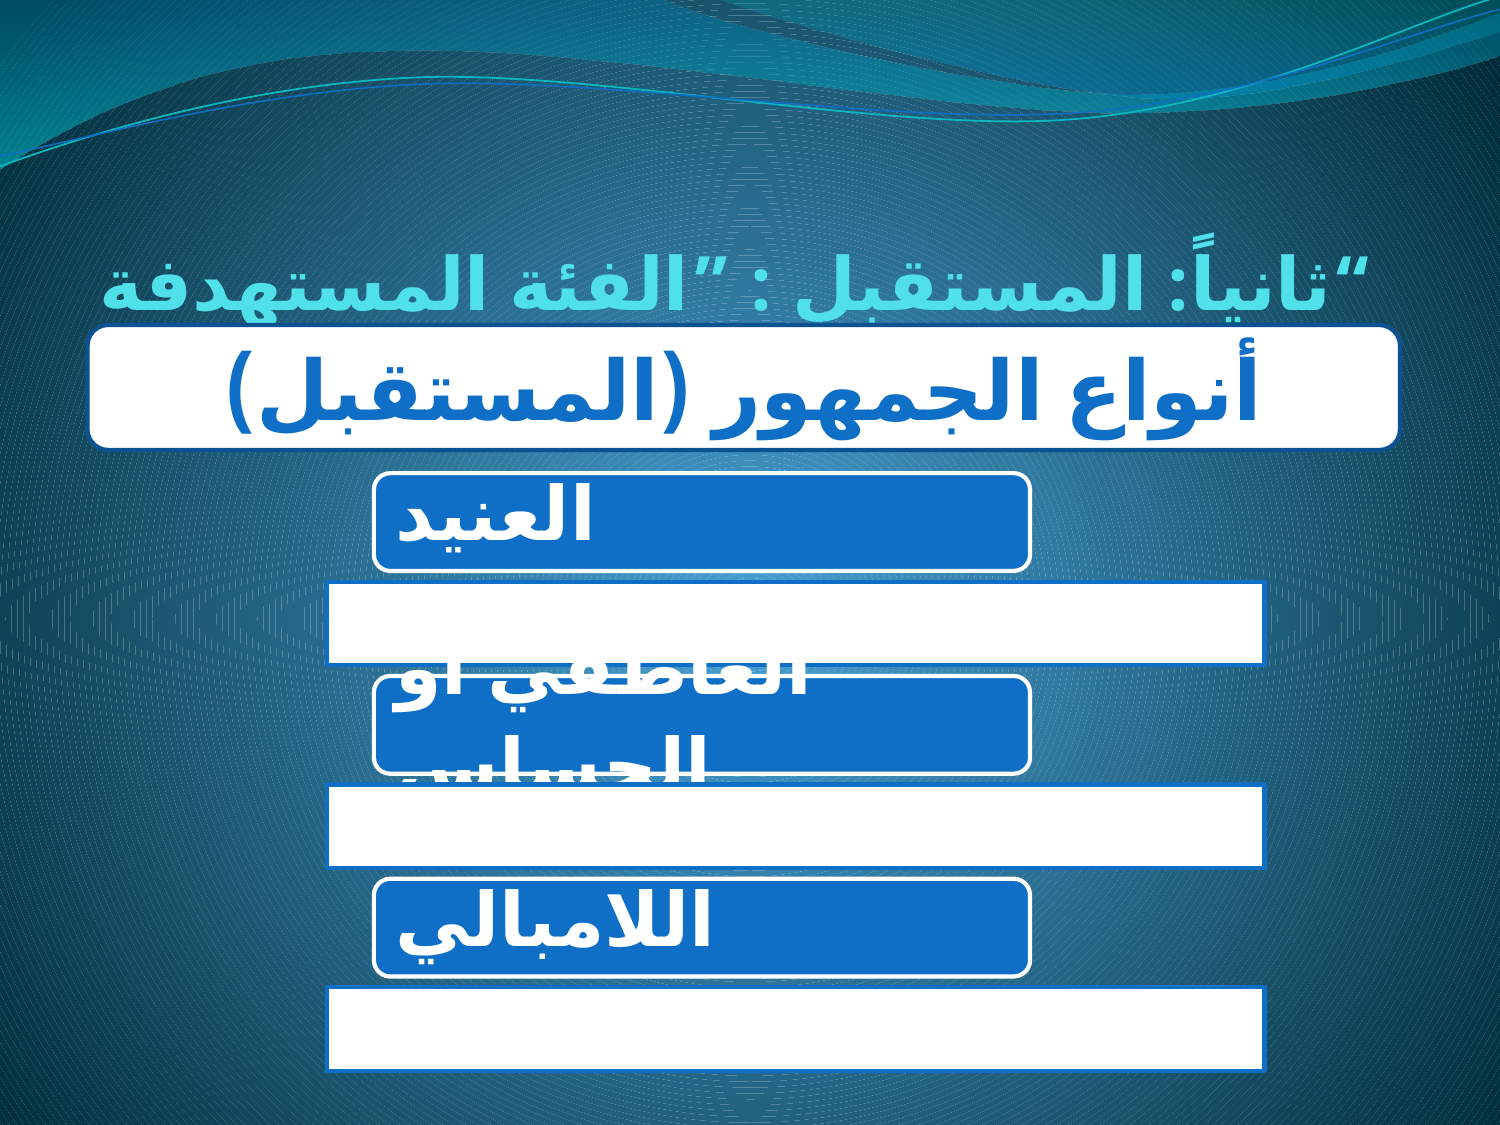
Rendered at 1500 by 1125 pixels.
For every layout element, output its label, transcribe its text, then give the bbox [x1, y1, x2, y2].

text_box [326, 462, 1265, 1072]
text_box أنواع الجمهور (المستقبل) [85, 322, 1403, 453]
title ثانياً: المستقبل : ”الفئة المستهدفة“ [87, 149, 1376, 325]
